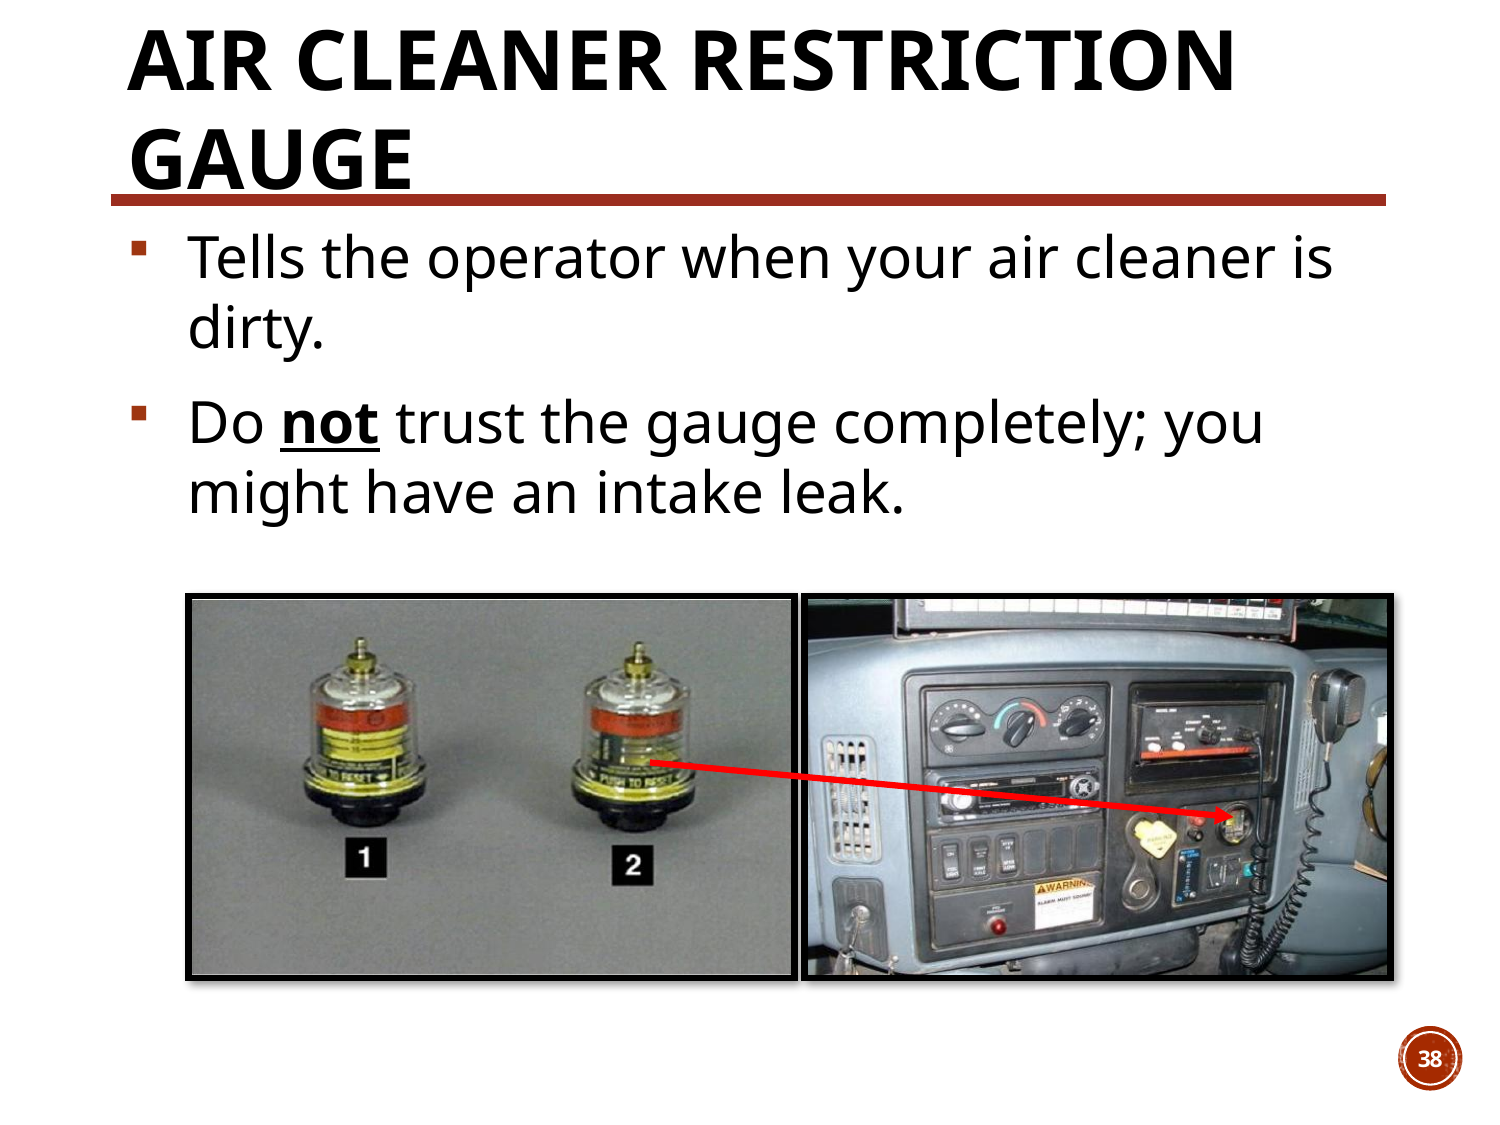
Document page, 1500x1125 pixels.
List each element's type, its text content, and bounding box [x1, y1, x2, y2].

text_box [197, 603, 1385, 973]
title Air Cleaner Restriction Gauge [112, 31, 1388, 182]
list Tells the operator when your air cleaner is dirty. Do not trust the gauge completely; you might have an intake leak. [112, 212, 1388, 1089]
